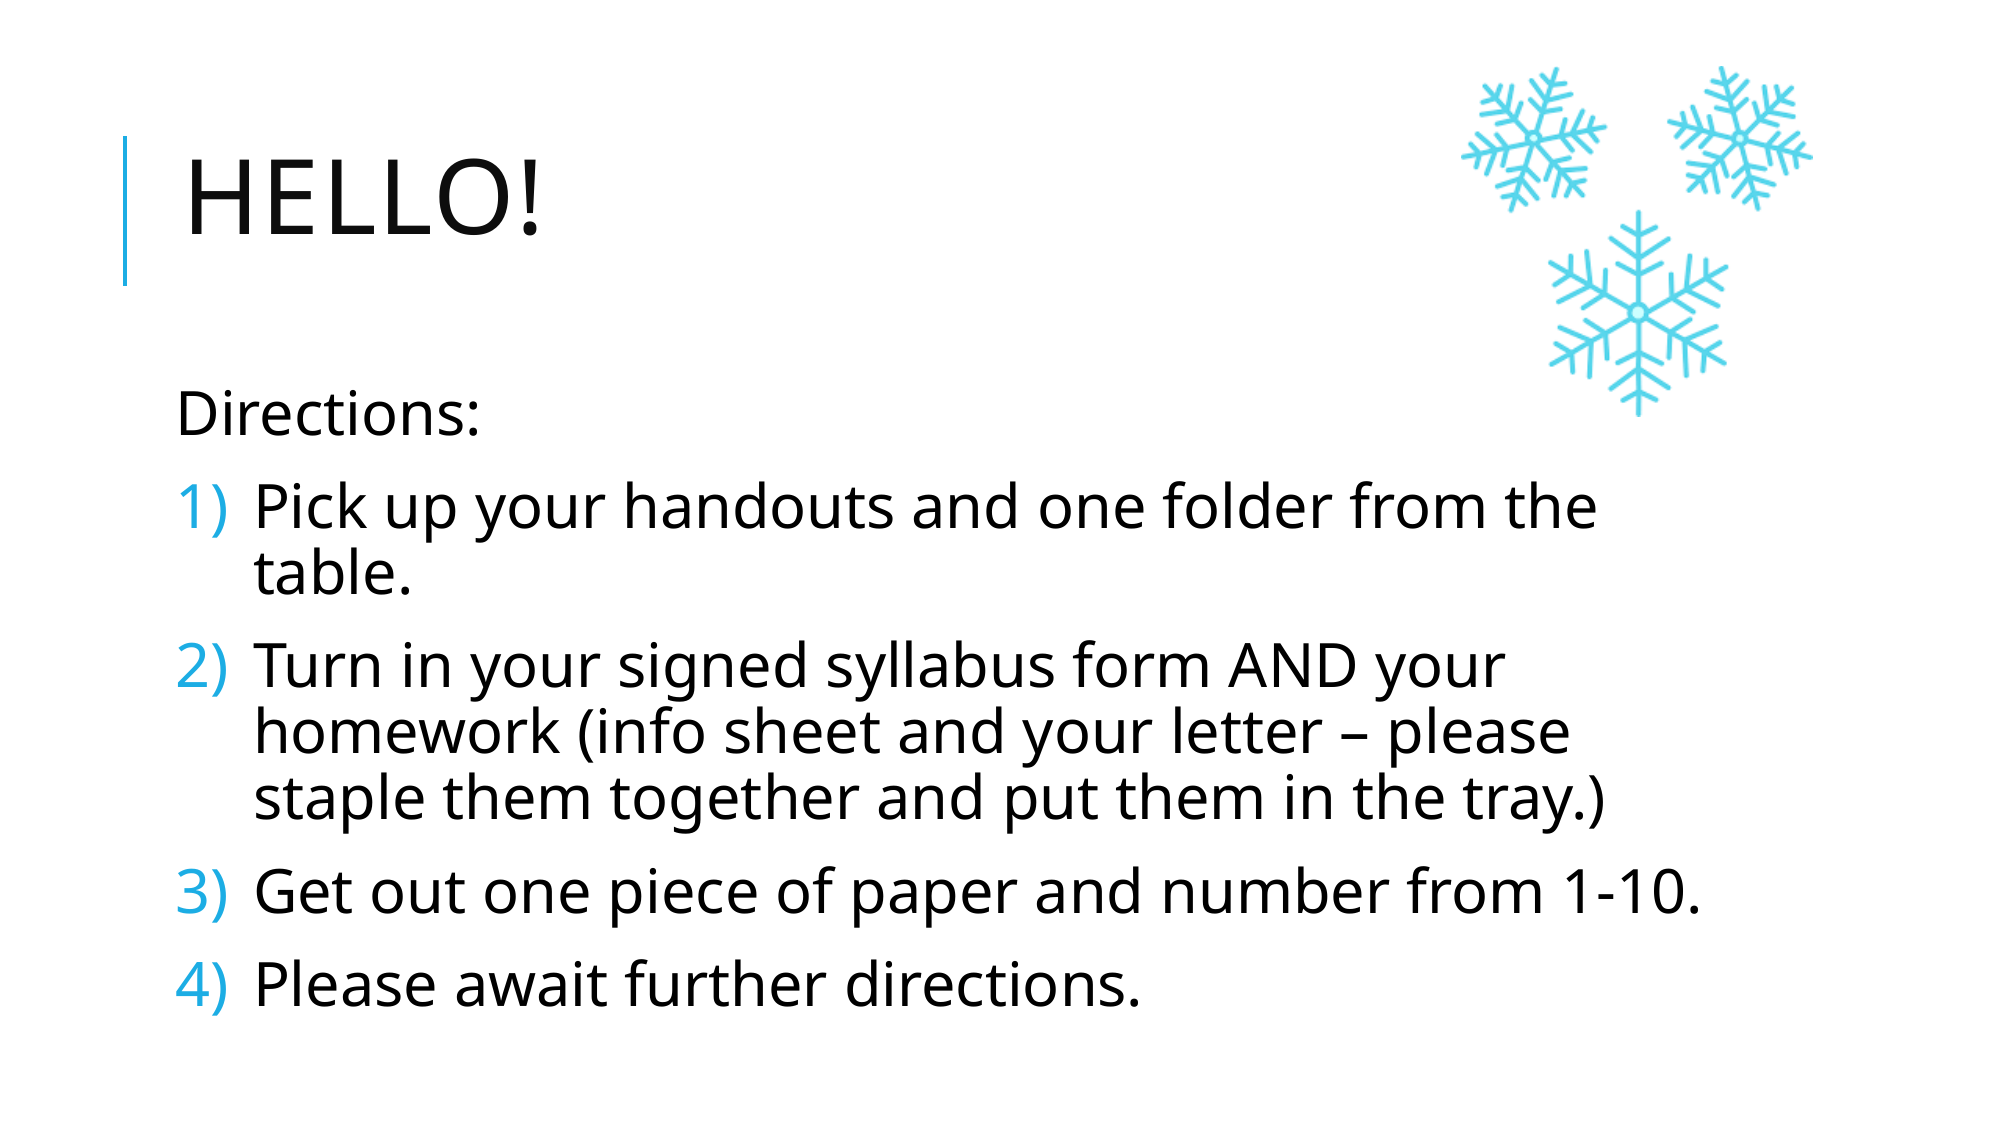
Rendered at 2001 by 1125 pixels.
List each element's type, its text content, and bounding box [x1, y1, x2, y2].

title Hello! [168, 96, 1453, 313]
picture [1460, 65, 1813, 417]
list Directions: Pick up your handouts and one folder from the table. Turn in your signed syllabus form AND your homework (info sheet and your letter – please staple them together and put them in the tray.) Get out one piece of paper and number from 1-10. Please await further directions. [168, 375, 1763, 1035]
